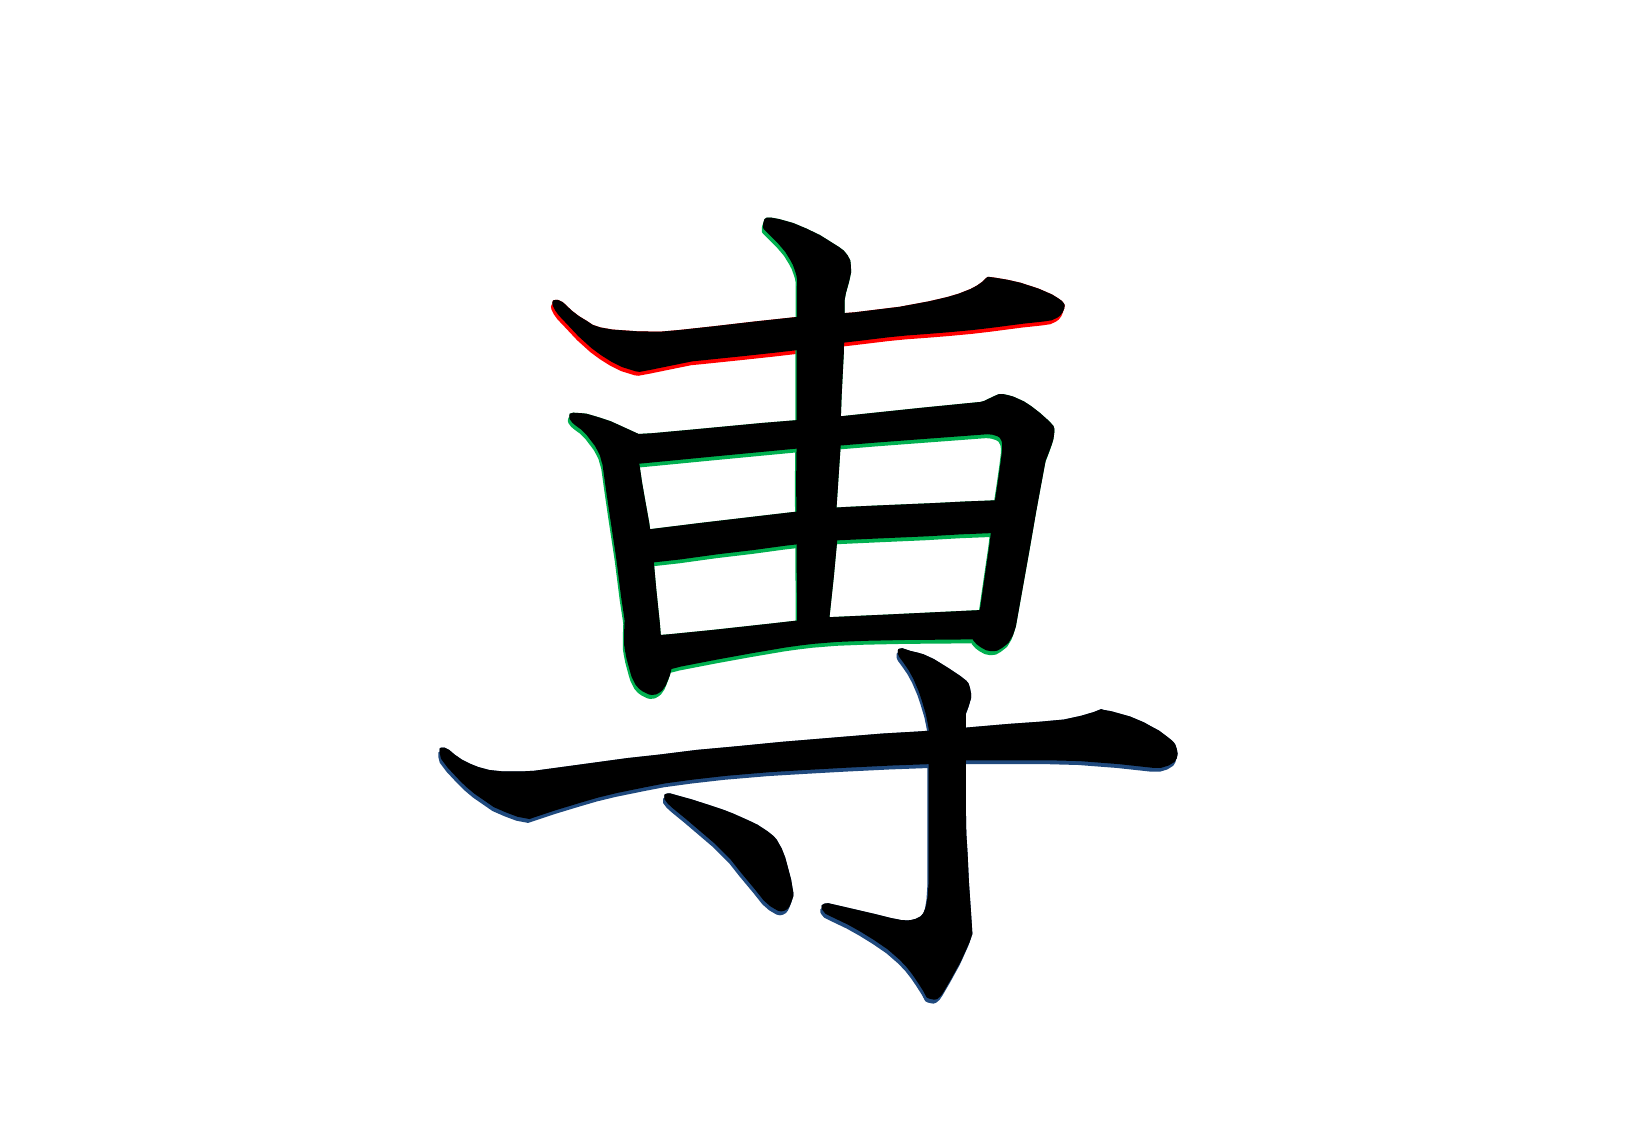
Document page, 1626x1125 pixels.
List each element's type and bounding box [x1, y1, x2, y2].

text_box [439, 217, 1178, 1000]
